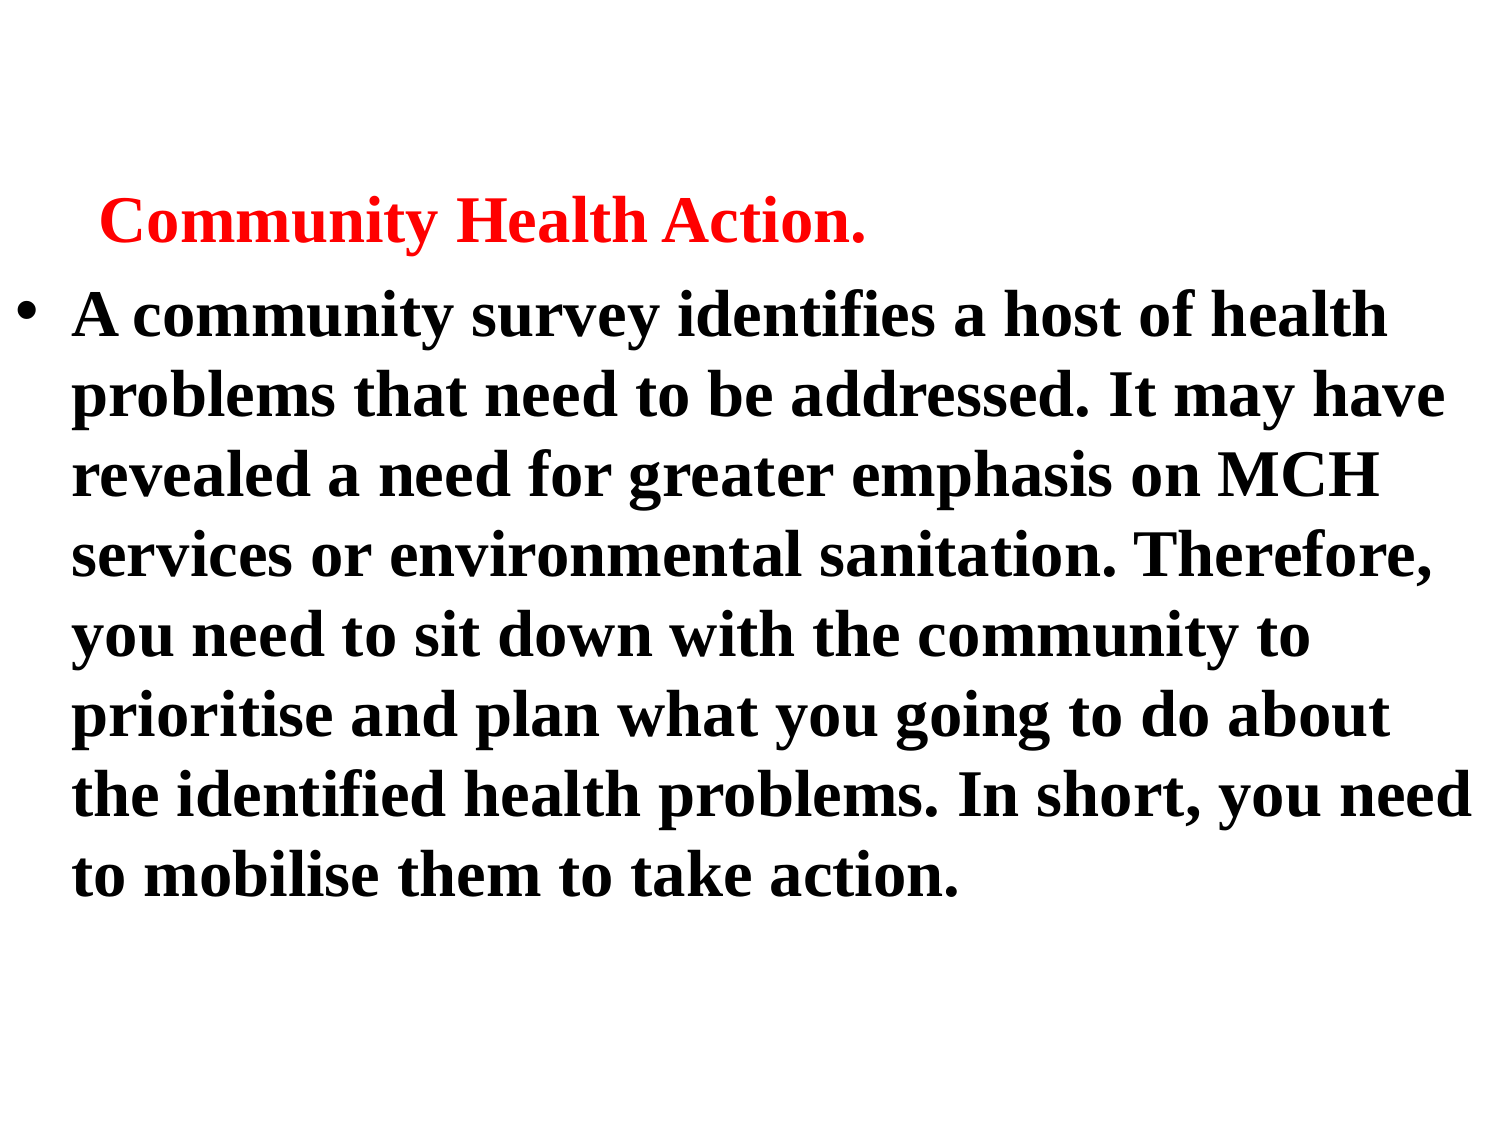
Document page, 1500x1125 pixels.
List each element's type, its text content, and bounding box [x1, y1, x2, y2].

list Community Health Action. A community survey identifies a host of health problems that need to be addressed. It may have revealed a need for greater emphasis on MCH services or environmental sanitation. Therefore, you need to sit down with the community to prioritise and plan what you going to do about the identified health problems. In short, you need to mobilise them to take action. [0, 75, 1500, 1075]
